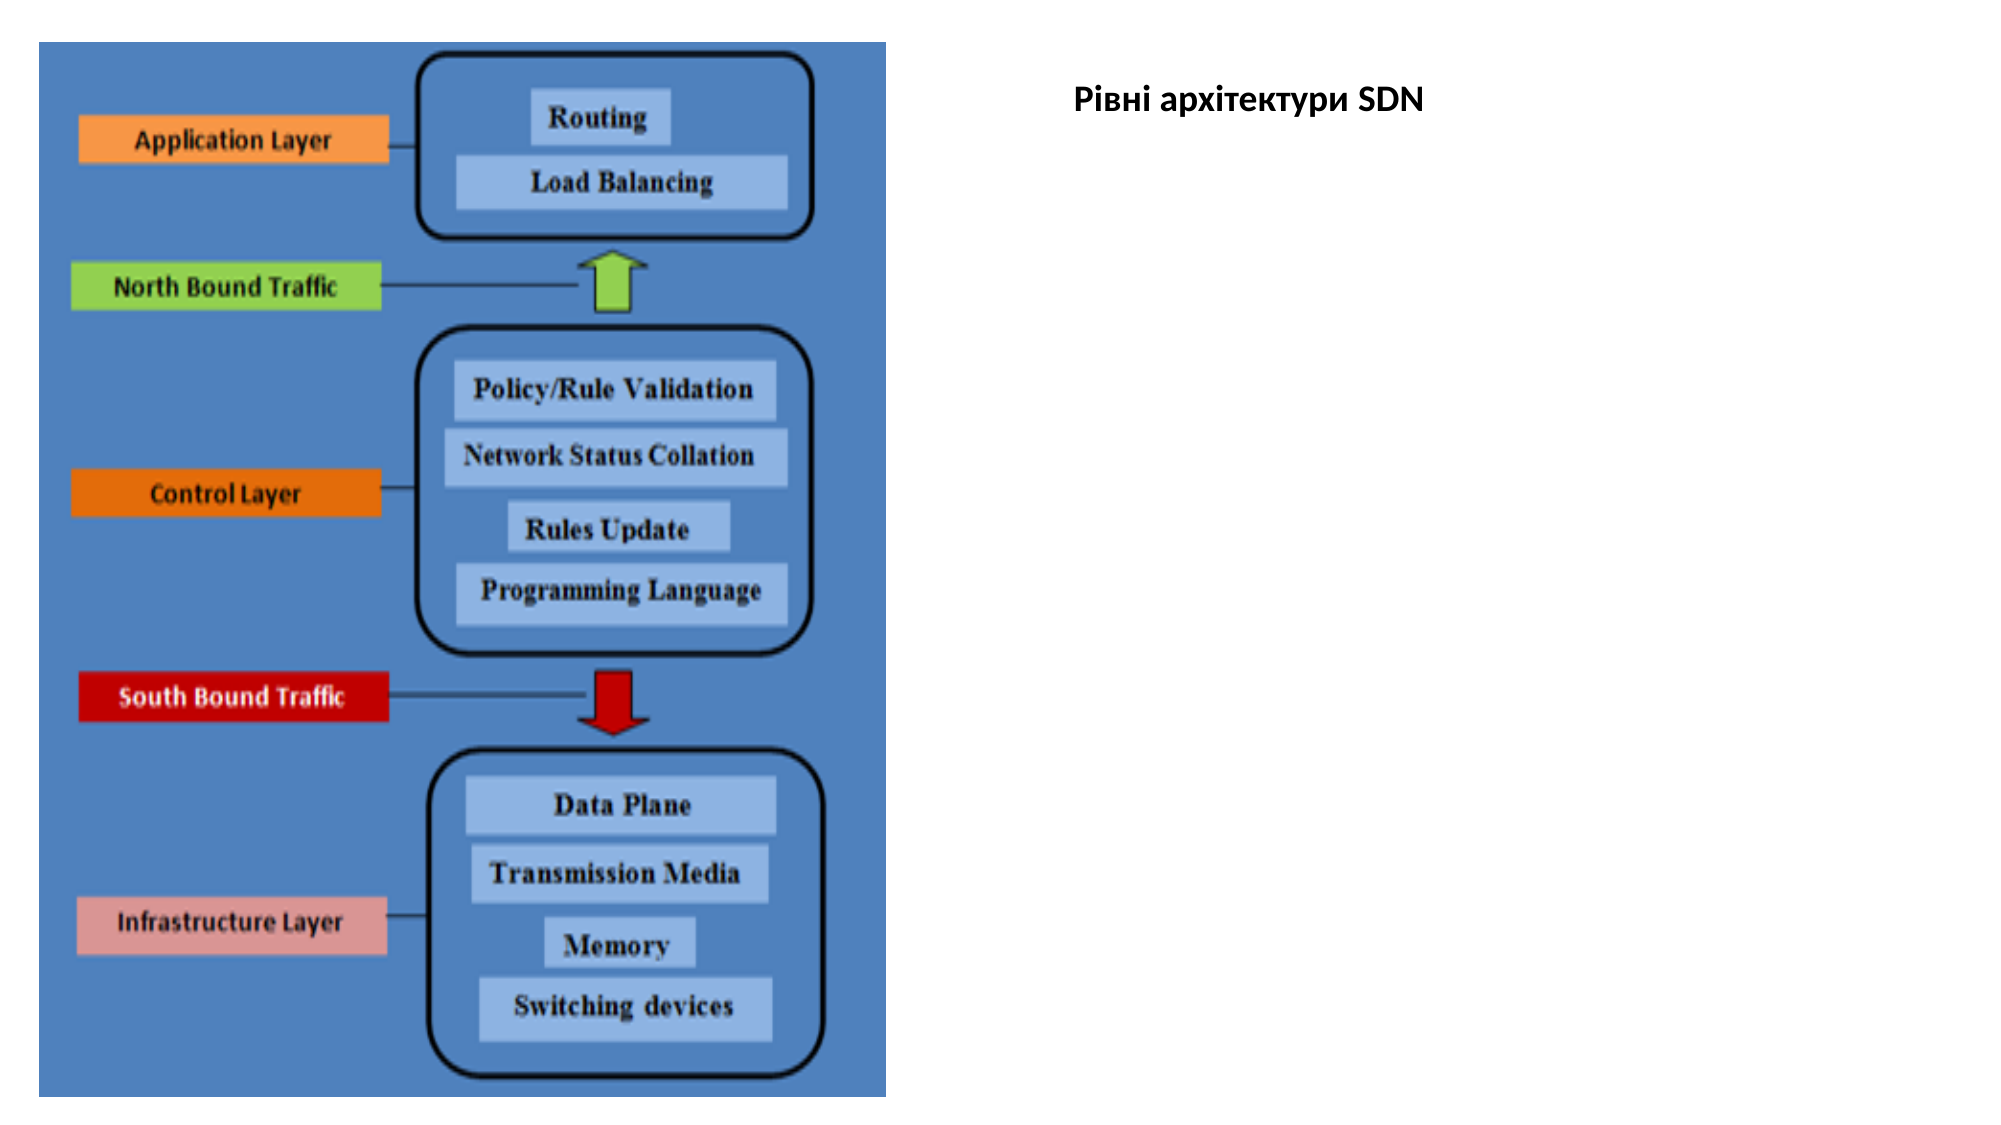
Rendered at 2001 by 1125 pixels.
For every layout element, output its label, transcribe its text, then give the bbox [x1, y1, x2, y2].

text_box Рівні архітектури SDN [1059, 66, 1658, 127]
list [39, 42, 886, 1097]
